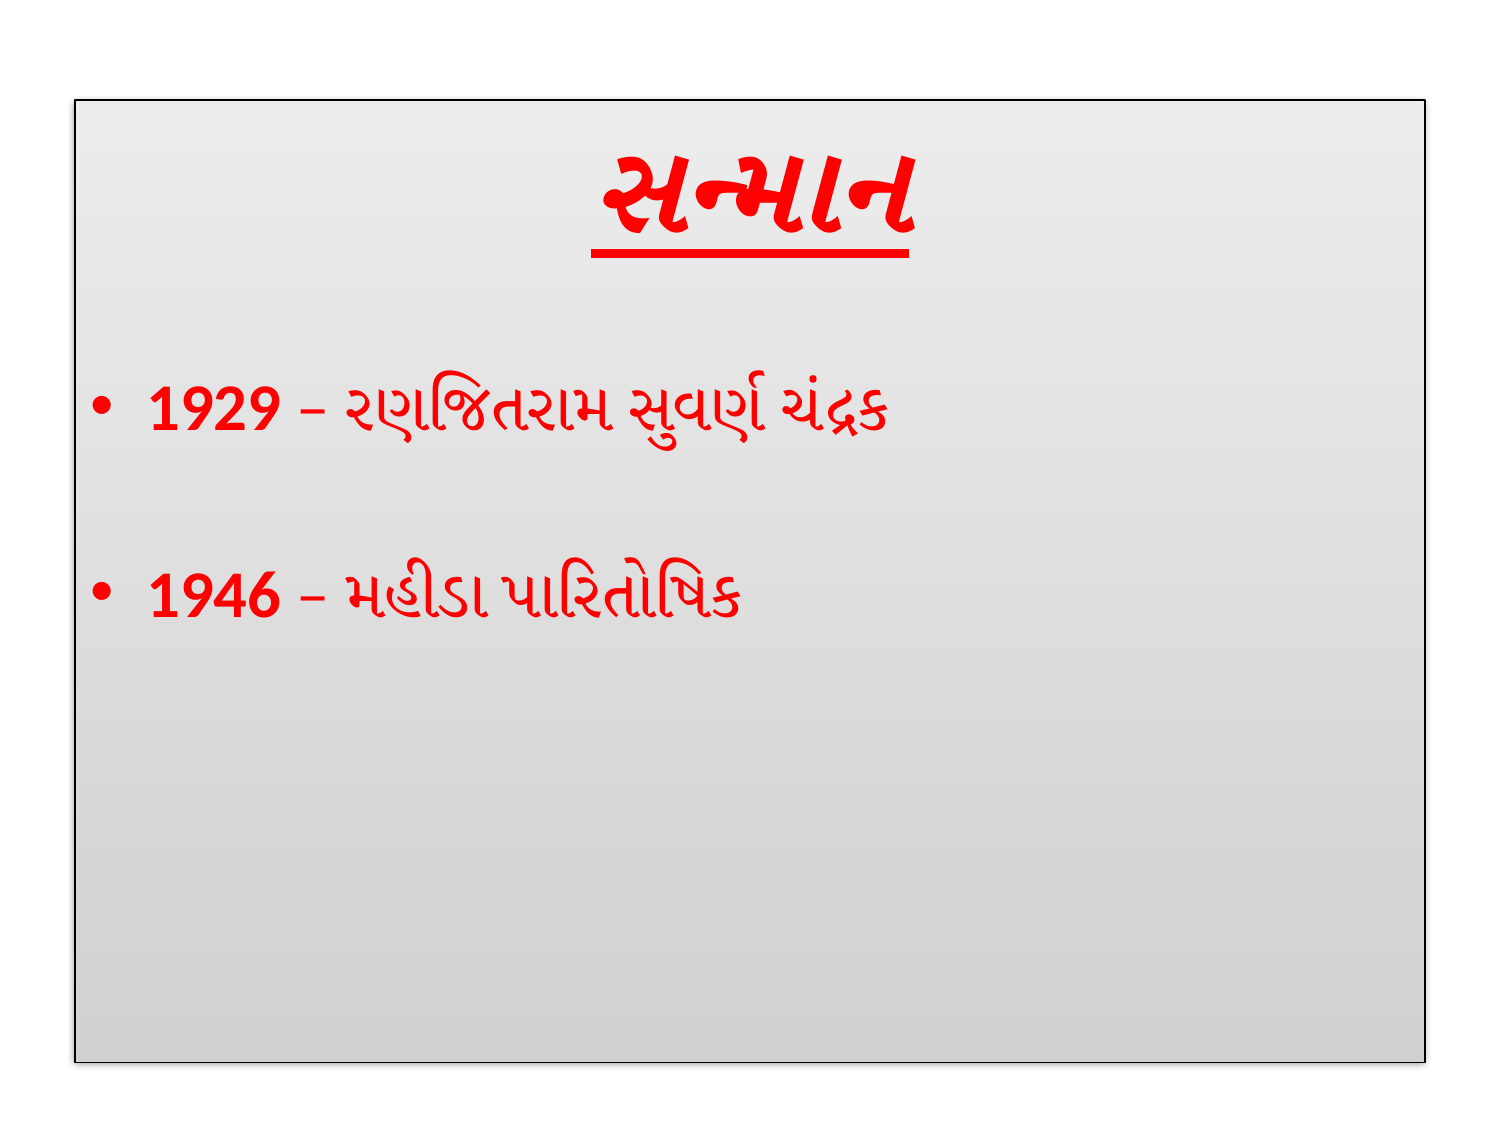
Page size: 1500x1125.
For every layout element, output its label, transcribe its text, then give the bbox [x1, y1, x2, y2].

list સન્માન 1929 – રણજિતરામ સુવર્ણ ચંદ્રક 1946 – મહીડા પારિતોષિક [74, 99, 1426, 1063]
